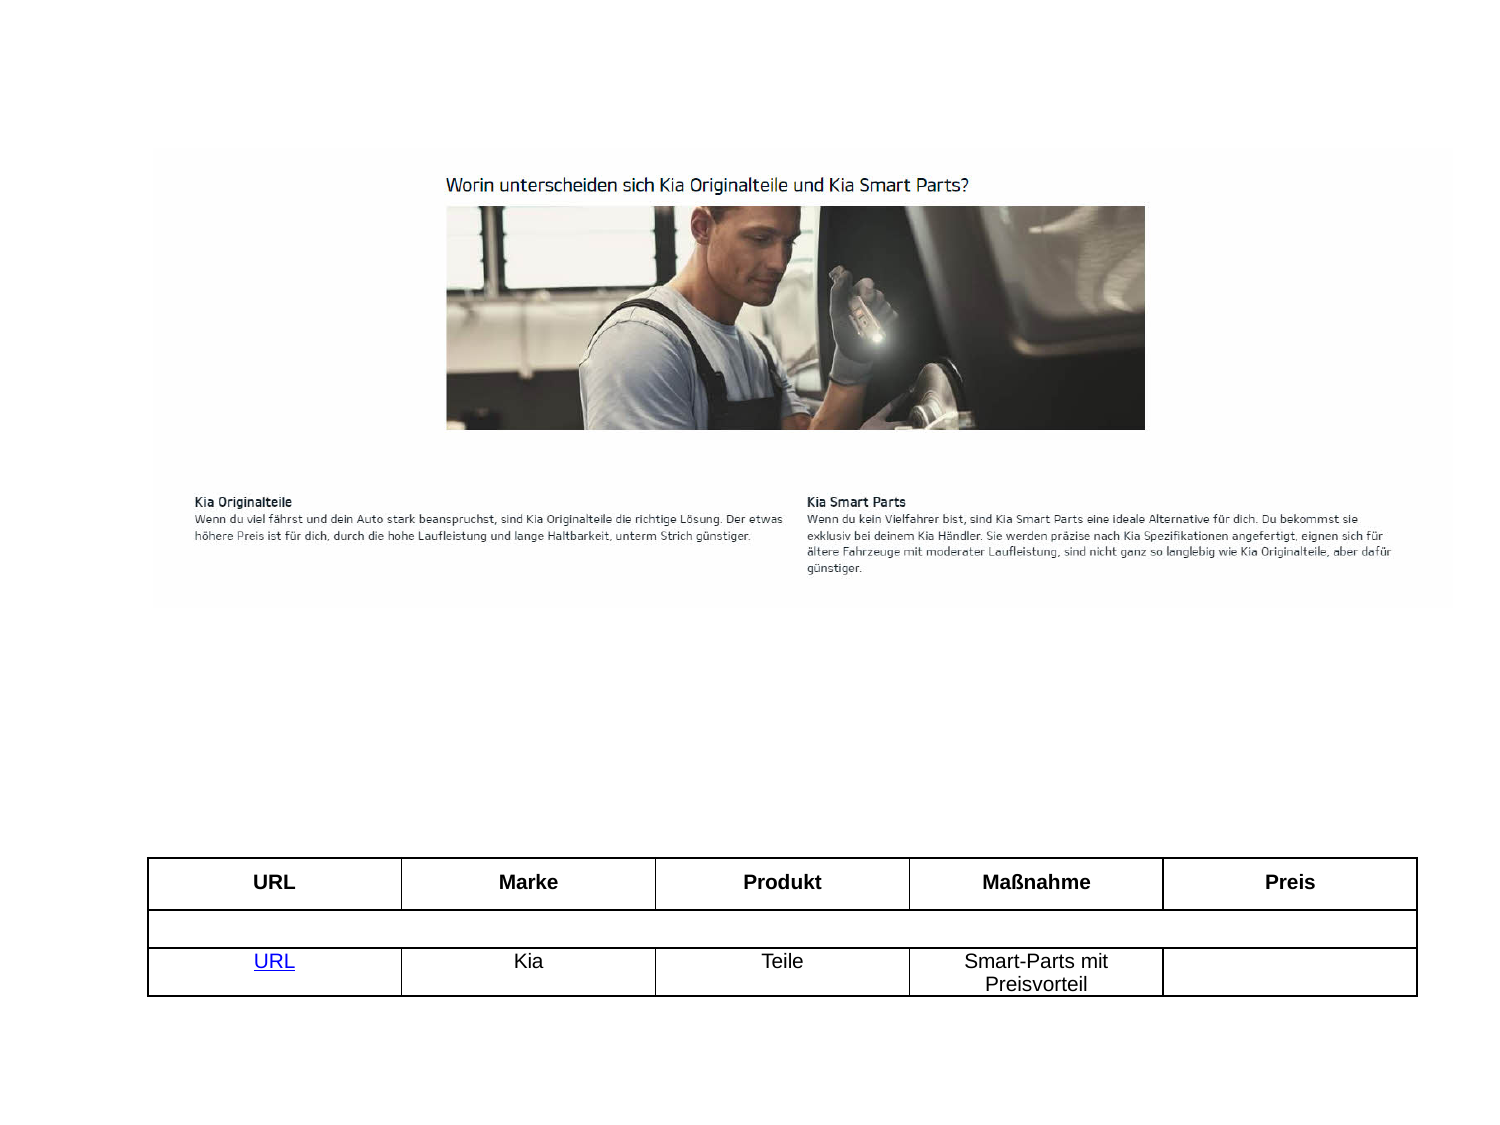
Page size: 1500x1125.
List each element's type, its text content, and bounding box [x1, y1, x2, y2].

table_cell [149, 911, 1416, 947]
table_cell Smart-Parts mit Preisvorteil [910, 949, 1162, 995]
table_cell Teile [656, 949, 909, 995]
table_header Preis [1164, 859, 1416, 909]
table_cell [1164, 949, 1416, 995]
table_header Produkt [656, 859, 909, 909]
table_header Maßnahme [910, 859, 1162, 909]
table_header Marke [402, 859, 655, 909]
table_header URL [149, 859, 401, 909]
table_cell URL [149, 949, 401, 995]
picture [153, 148, 1453, 608]
table_cell Kia [402, 949, 655, 995]
